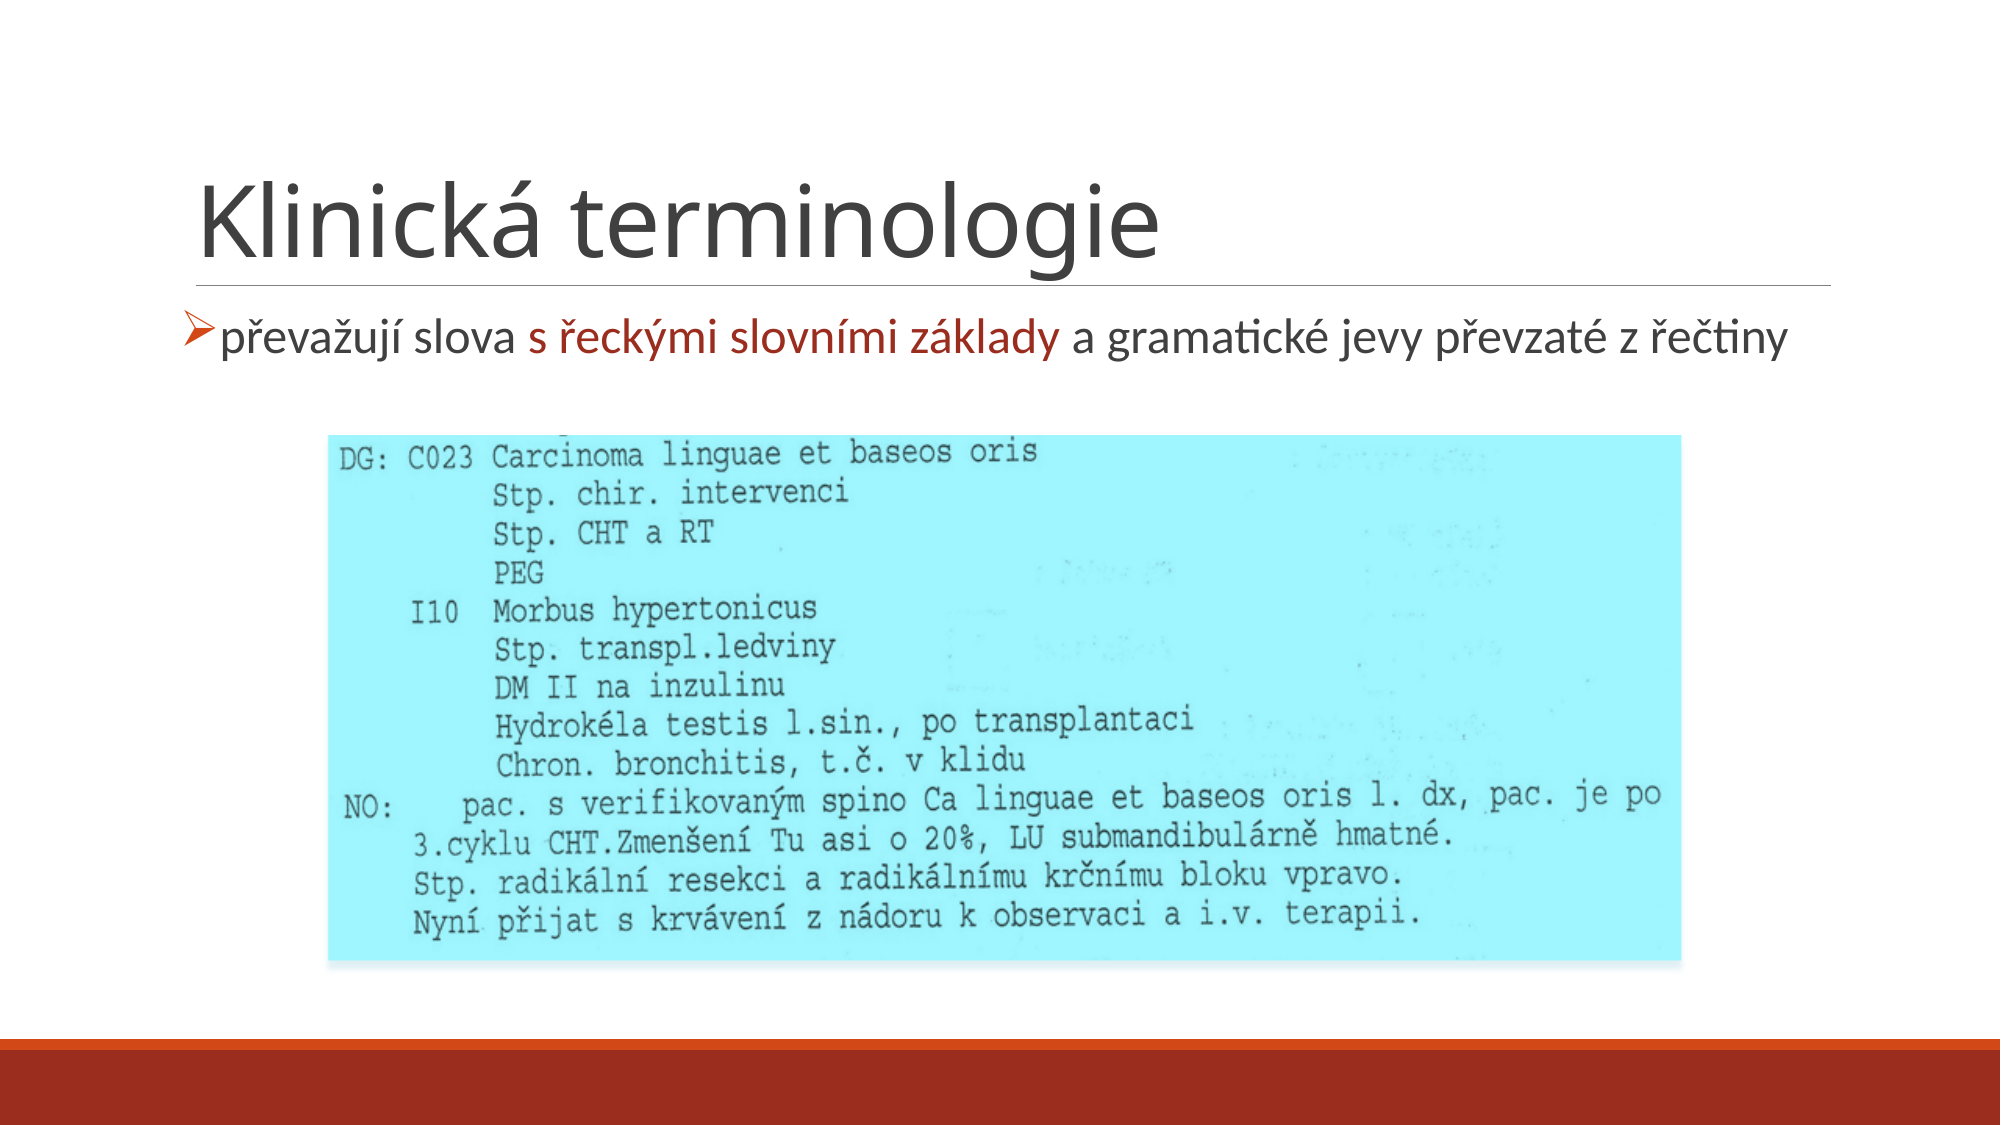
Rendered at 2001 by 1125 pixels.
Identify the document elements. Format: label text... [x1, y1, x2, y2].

list převažují slova s řeckými slovními základy a gramatické jevy převzaté z řečtiny [180, 302, 1883, 1037]
picture [318, 435, 1692, 979]
title Klinická terminologie [180, 47, 1830, 285]
